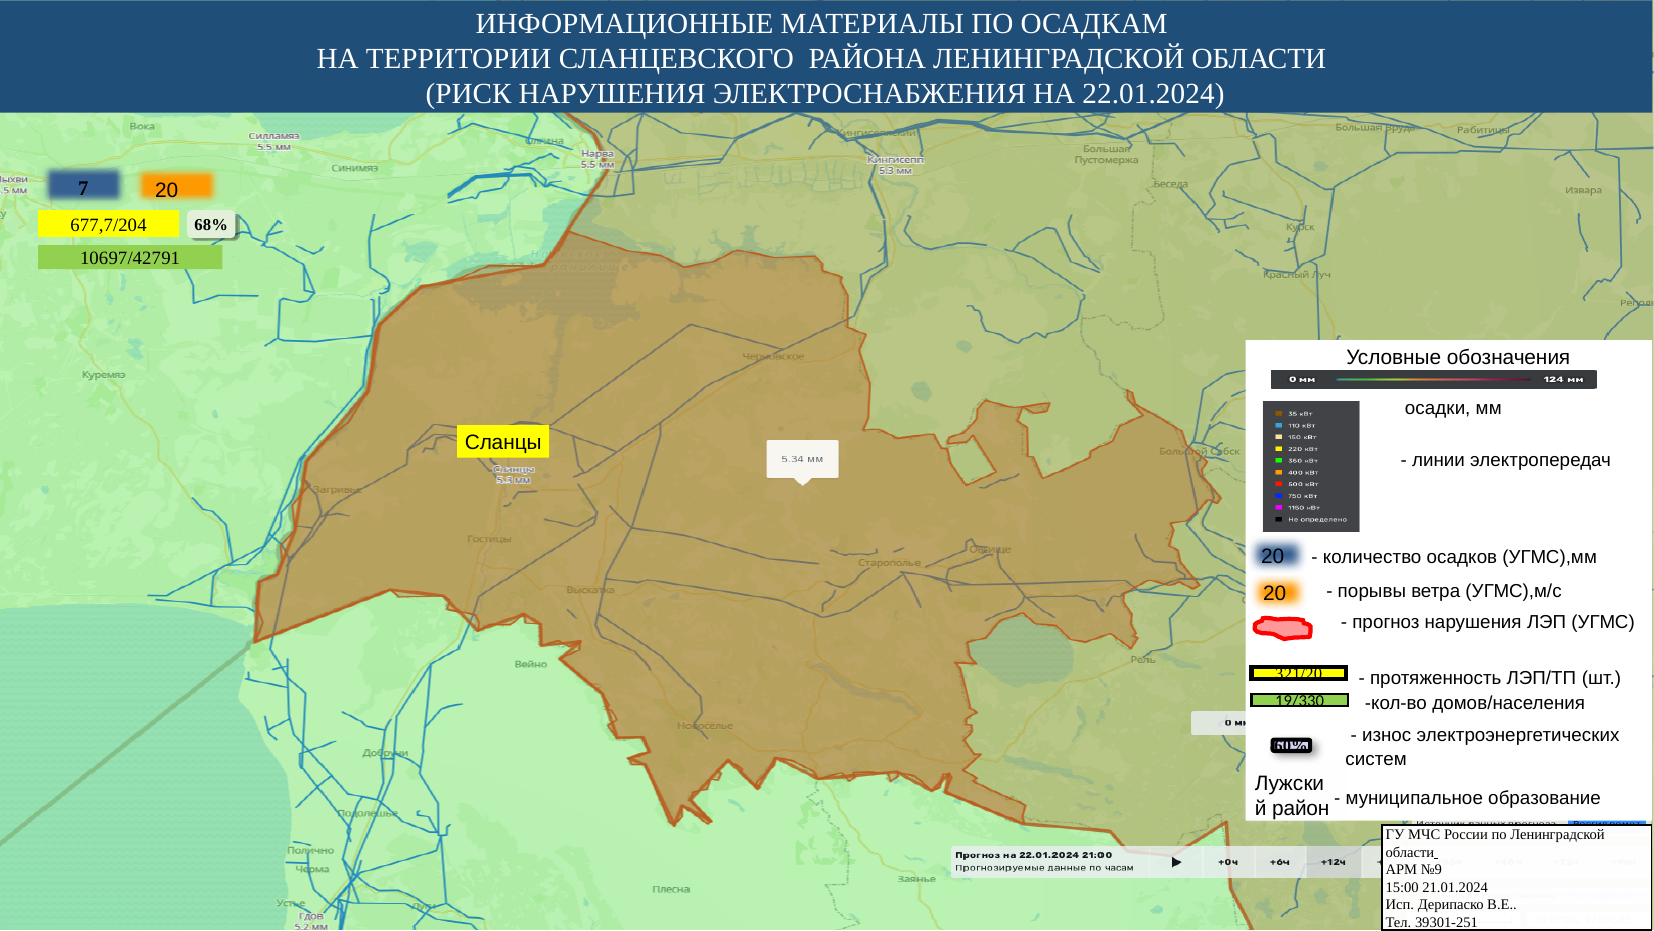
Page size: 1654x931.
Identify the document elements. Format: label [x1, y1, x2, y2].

text_box [37, 161, 130, 215]
picture [0, 0, 1654, 931]
text_box [133, 163, 223, 214]
text_box [1239, 332, 1654, 827]
